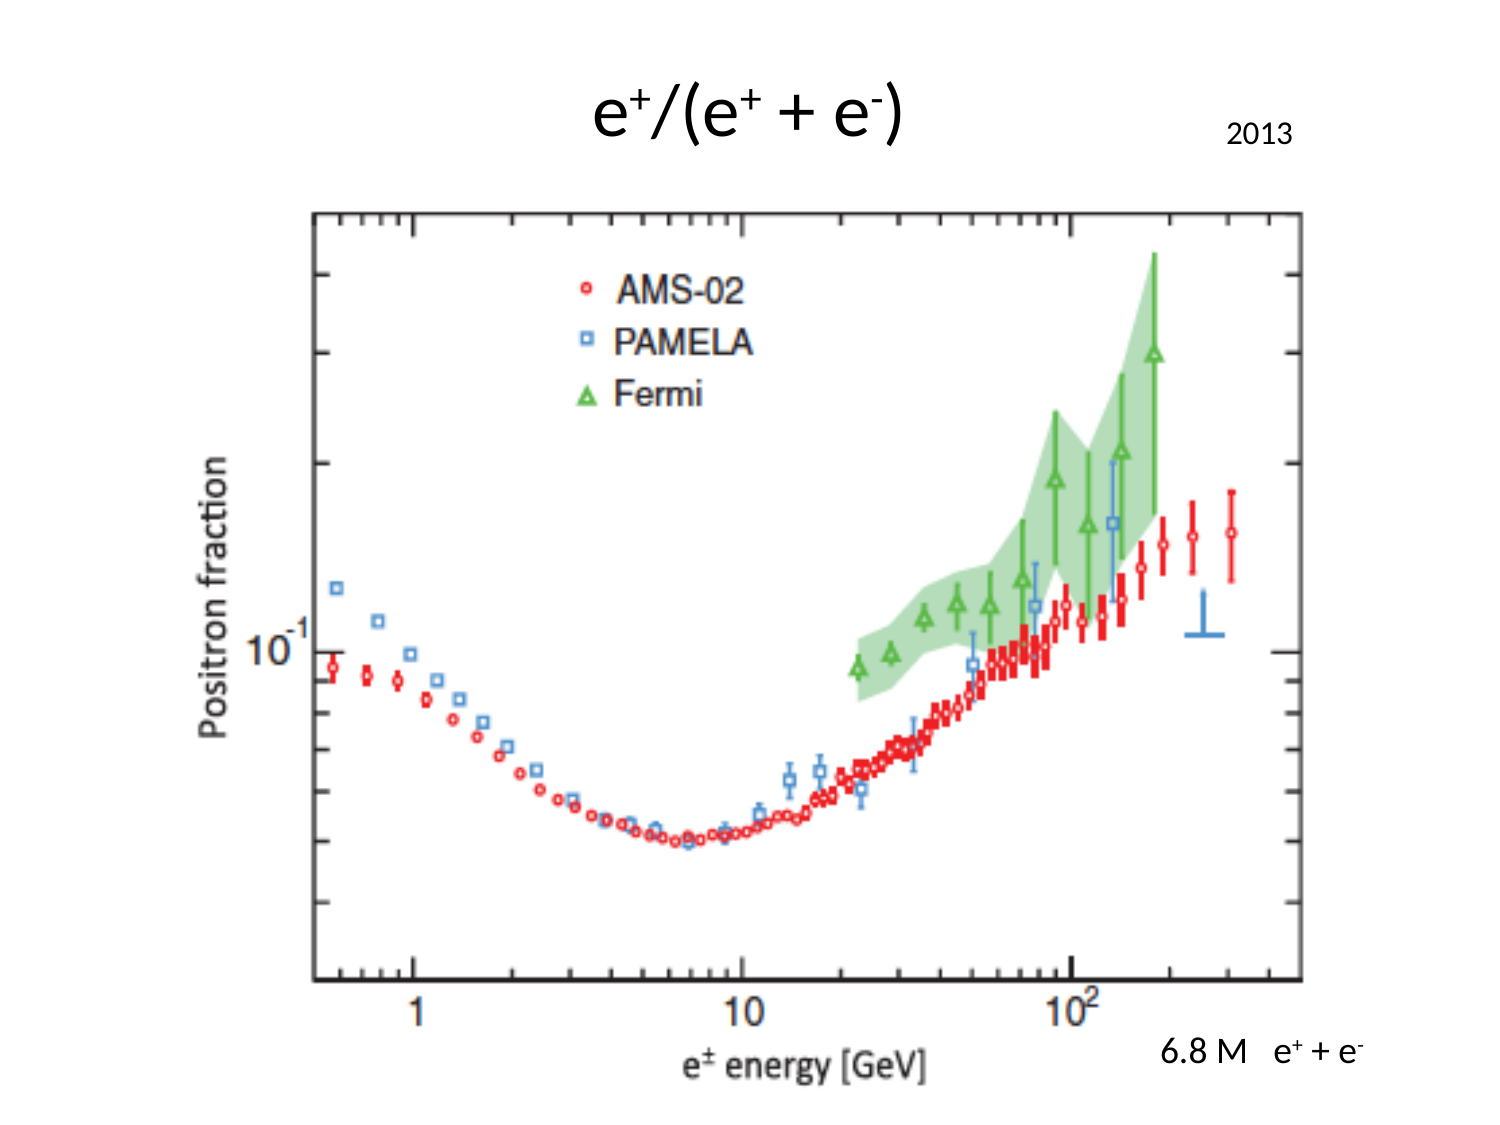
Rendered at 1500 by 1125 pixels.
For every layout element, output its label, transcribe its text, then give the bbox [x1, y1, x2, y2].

picture [129, 159, 1382, 1113]
text_box 2013 [1211, 104, 1308, 158]
text_box e+/(e+ + e-) [577, 53, 922, 158]
